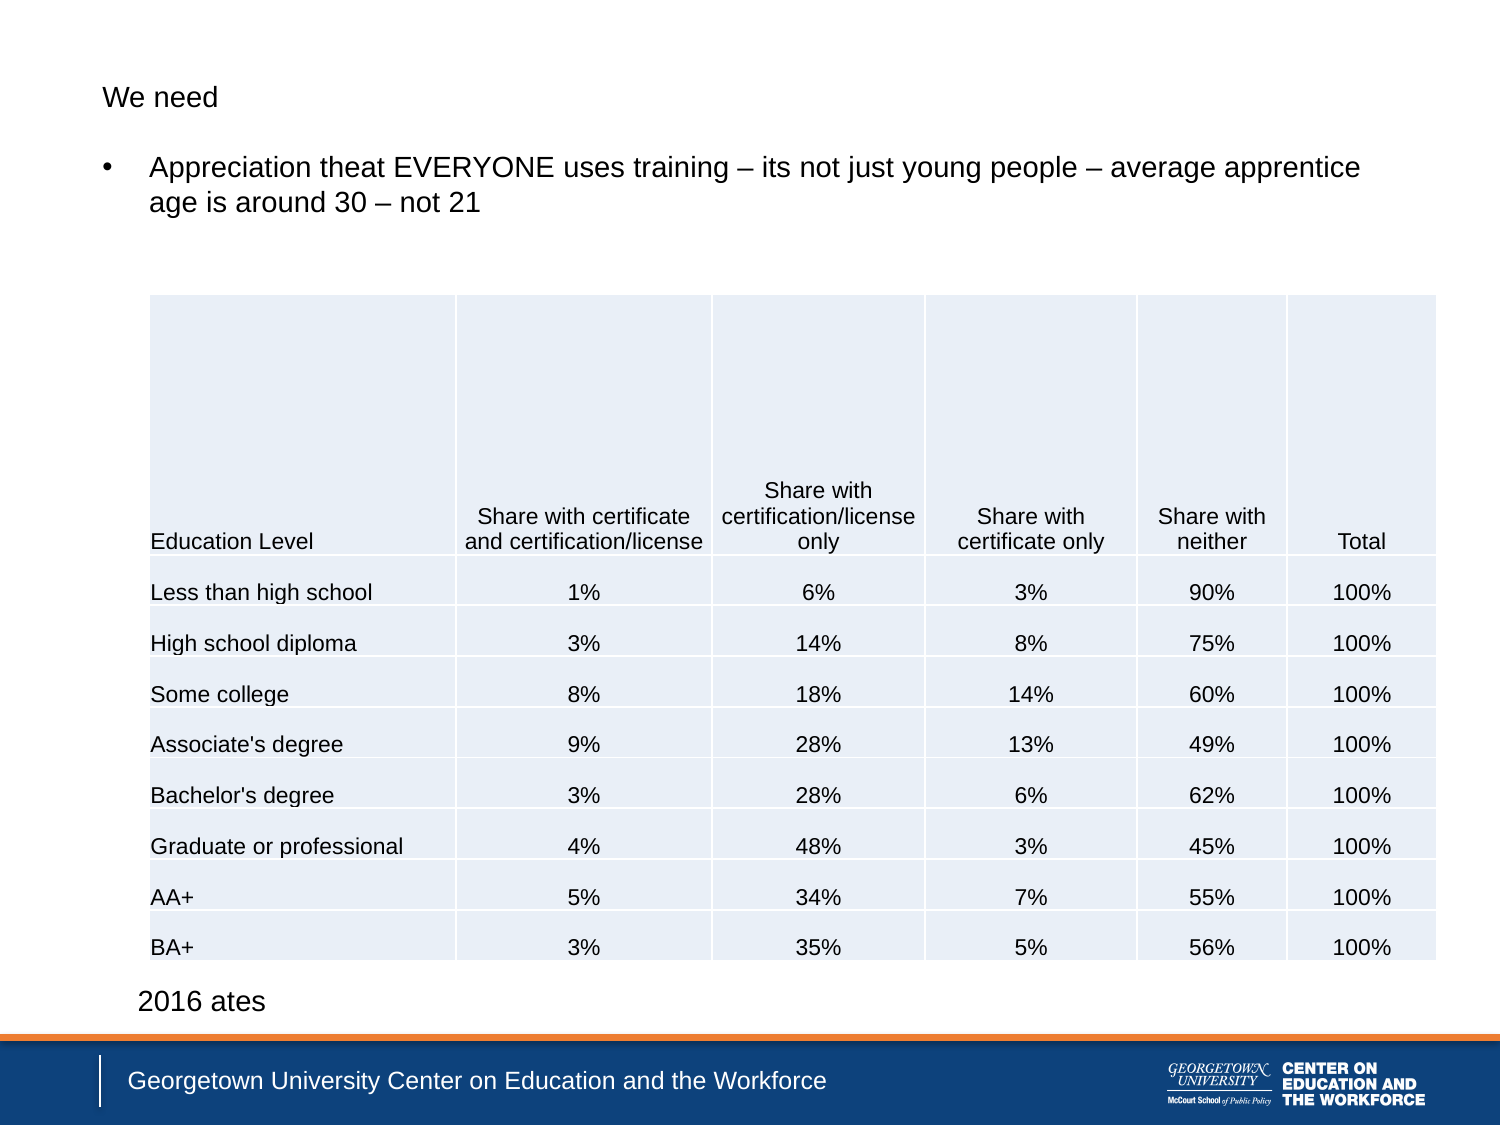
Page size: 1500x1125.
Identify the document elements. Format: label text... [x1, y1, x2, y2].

table_header Share with certification/license only [713, 295, 924, 554]
table_cell 3% [457, 911, 711, 960]
table_cell 18% [713, 657, 924, 706]
table_cell 45% [1138, 809, 1286, 858]
table_header Share with neither [1138, 295, 1286, 554]
table_cell 60% [1138, 657, 1286, 706]
table_cell 7% [926, 860, 1136, 909]
table_cell Less than high school [150, 556, 455, 604]
table_cell AA+ [150, 860, 455, 909]
table_cell 100% [1288, 809, 1436, 858]
table_cell 6% [926, 758, 1136, 807]
table_cell Associate's degree [150, 708, 455, 757]
table_cell 3% [926, 809, 1136, 858]
table_cell 75% [1138, 606, 1286, 655]
table_cell 4% [457, 809, 711, 858]
table_cell 34% [713, 860, 924, 909]
picture [1167, 1062, 1425, 1106]
table_cell 100% [1288, 911, 1436, 960]
table_cell 100% [1288, 860, 1436, 909]
table_cell 6% [713, 556, 924, 604]
table_cell 5% [926, 911, 1136, 960]
table_cell 13% [926, 708, 1136, 757]
table_cell BA+ [150, 911, 455, 960]
text_box 2016 ates [122, 974, 282, 1025]
table_cell 1% [457, 556, 711, 604]
table_cell 100% [1288, 758, 1436, 807]
table_header Share with certificate only [926, 295, 1136, 554]
table_cell 56% [1138, 911, 1286, 960]
table_cell 3% [926, 556, 1136, 604]
table_cell 100% [1288, 708, 1436, 757]
table_cell 8% [457, 657, 711, 706]
table_cell 3% [457, 606, 711, 655]
table_cell 14% [713, 606, 924, 655]
table_cell 9% [457, 708, 711, 757]
table_cell 100% [1288, 606, 1436, 655]
table_cell 62% [1138, 758, 1286, 807]
table_header Education Level [150, 295, 455, 554]
table_cell 90% [1138, 556, 1286, 604]
table_cell 49% [1138, 708, 1286, 757]
table_cell Graduate or professional [150, 809, 455, 858]
table_cell Bachelor's degree [150, 758, 455, 807]
table_cell 35% [713, 911, 924, 960]
table_cell 8% [926, 606, 1136, 655]
table_cell Some college [150, 657, 455, 706]
table_cell High school diploma [150, 606, 455, 655]
table_header Total [1288, 295, 1436, 554]
table_cell 28% [713, 708, 924, 757]
table_cell 55% [1138, 860, 1286, 909]
table_cell 28% [713, 758, 924, 807]
table_cell 100% [1288, 556, 1436, 604]
table_header Share with certificate and certification/license [457, 295, 711, 554]
table_cell 3% [457, 758, 711, 807]
text_box We need Appreciation theat EVERYONE uses training – its not just young people – average apprentice age is around 30 – not 21 [87, 71, 1425, 226]
table_cell 5% [457, 860, 711, 909]
table_cell 100% [1288, 657, 1436, 706]
table_cell 48% [713, 809, 924, 858]
table_cell 14% [926, 657, 1136, 706]
